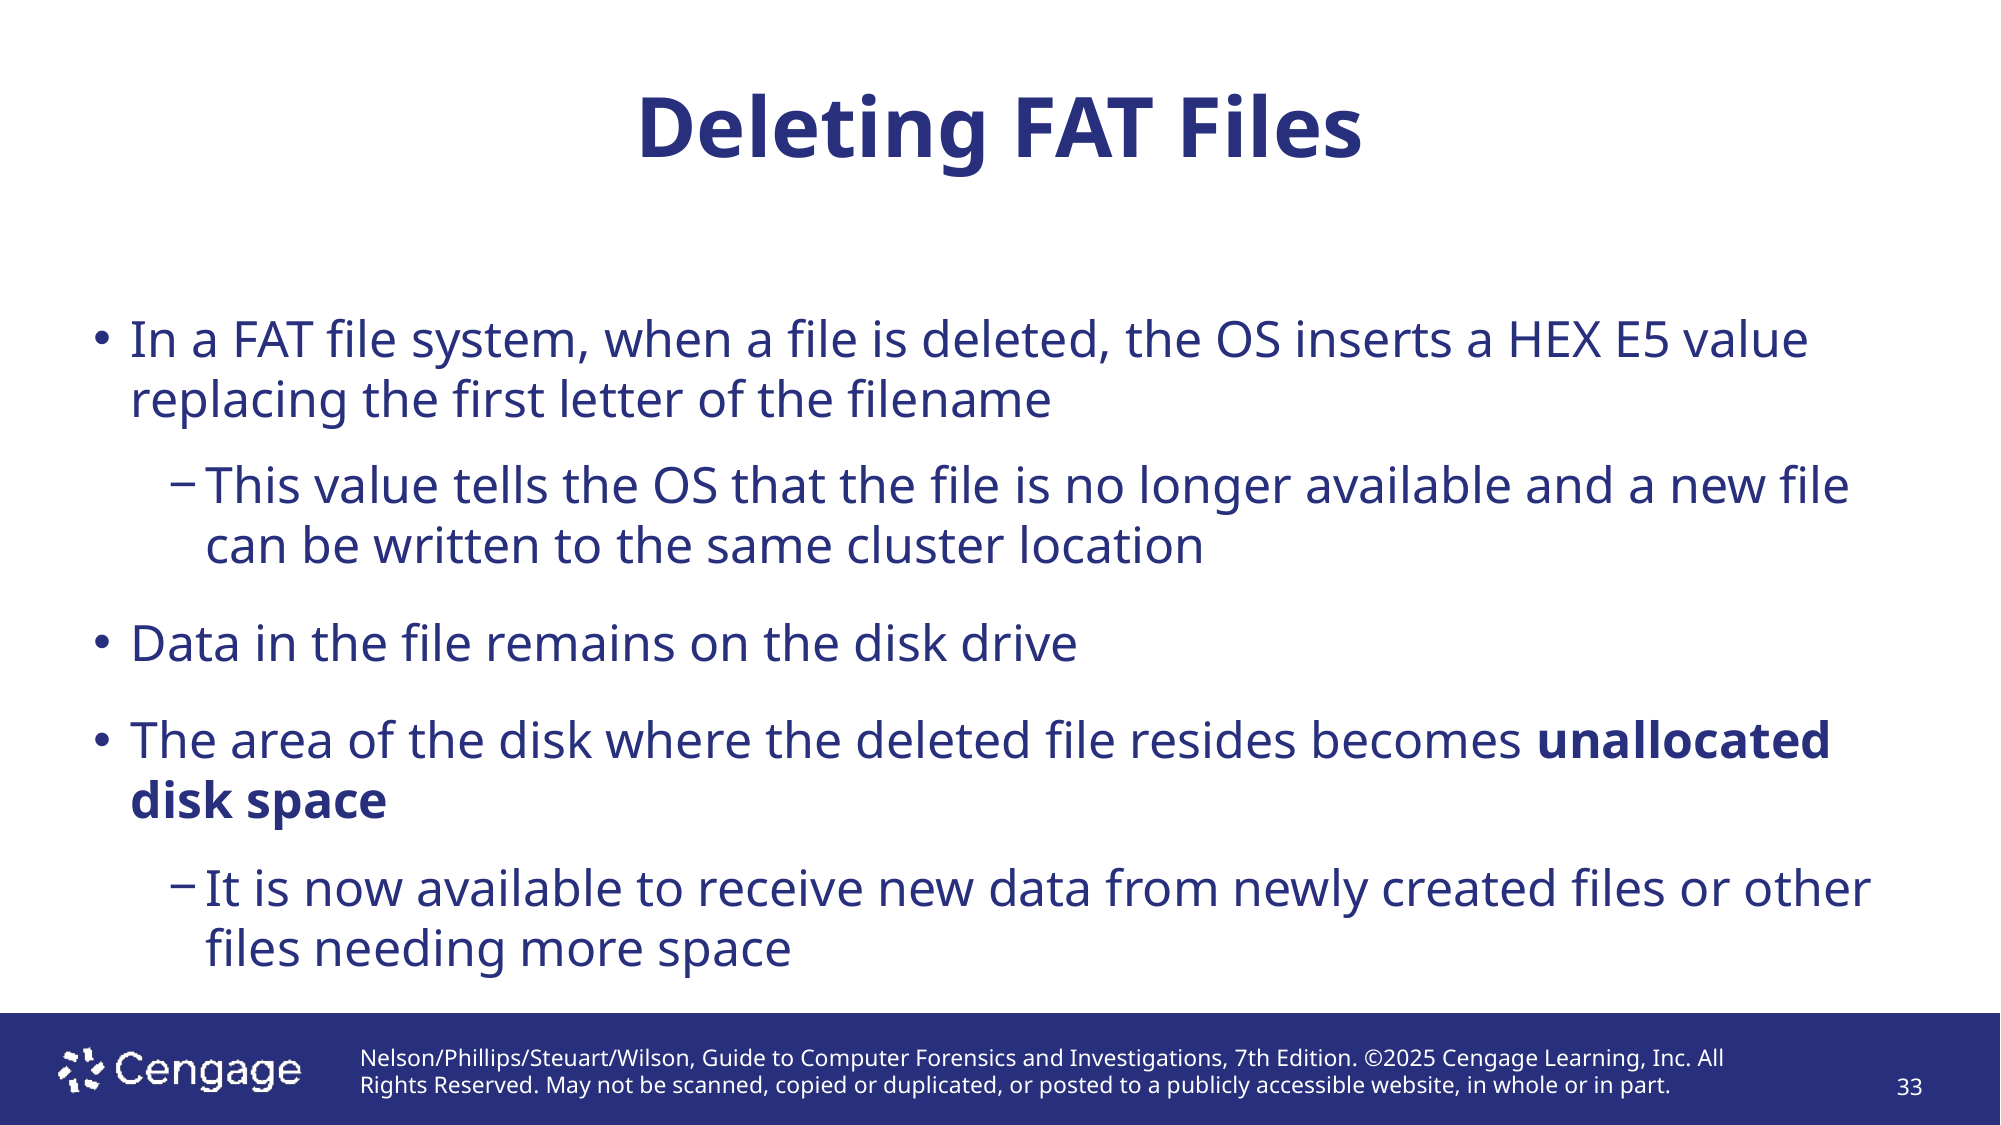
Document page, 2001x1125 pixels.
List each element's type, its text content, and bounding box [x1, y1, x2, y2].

title Deleting FAT Files [78, 77, 1923, 278]
list In a FAT file system, when a file is deleted, the OS inserts a HEX E5 value replacing the first letter of the filename This value tells the OS that the file is no longer available and a new file can be written to the same cluster location Data in the file remains on the disk drive The area of the disk where the deleted file resides becomes unallocated disk space It is now available to receive new data from newly created files or other files needing more space [78, 299, 1923, 1014]
picture [30, 1020, 329, 1121]
